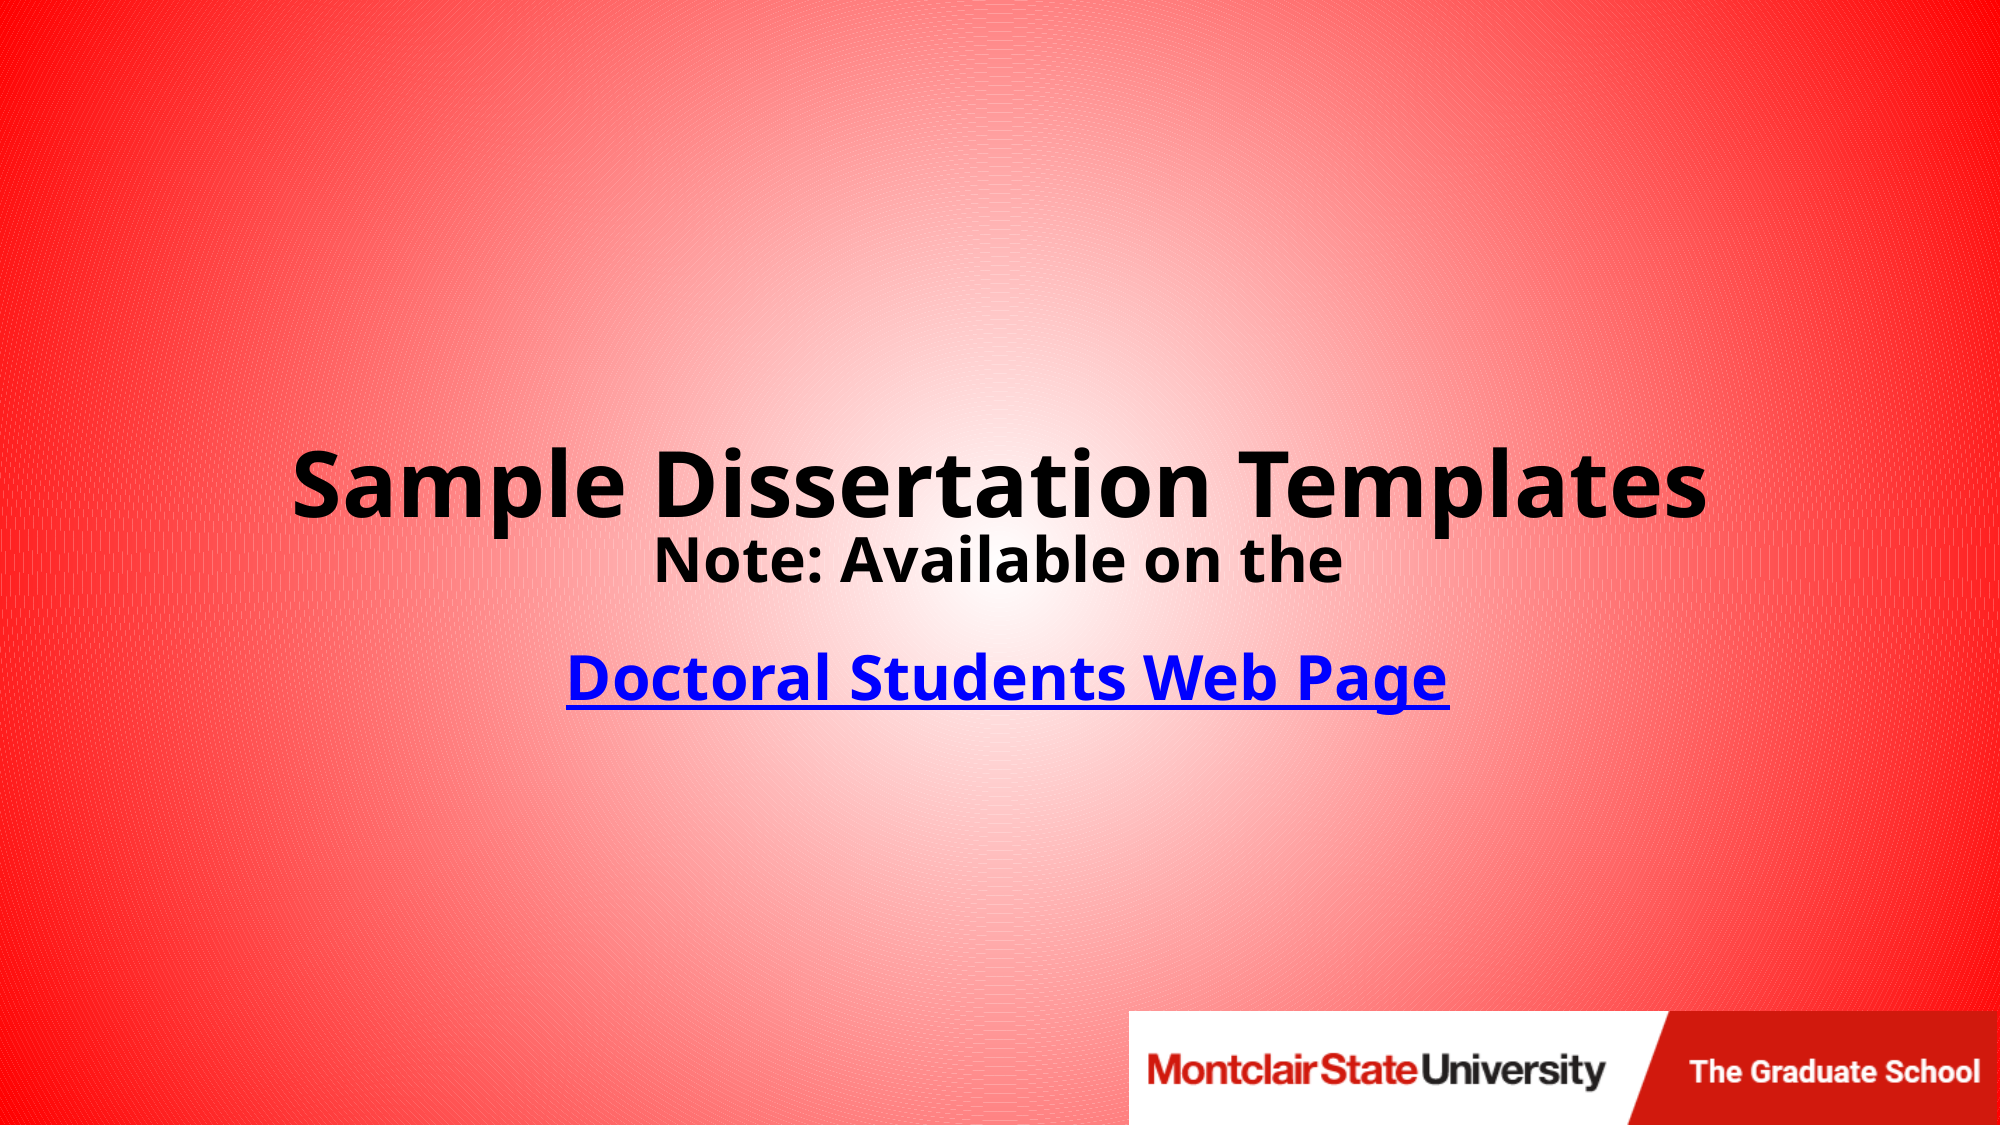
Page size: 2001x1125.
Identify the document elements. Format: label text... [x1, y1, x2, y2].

text_box Note: Available on the Doctoral Students Web Page [235, 542, 1939, 641]
picture [1129, 1011, 1998, 1125]
title Sample Dissertation Templates [199, 424, 1801, 614]
